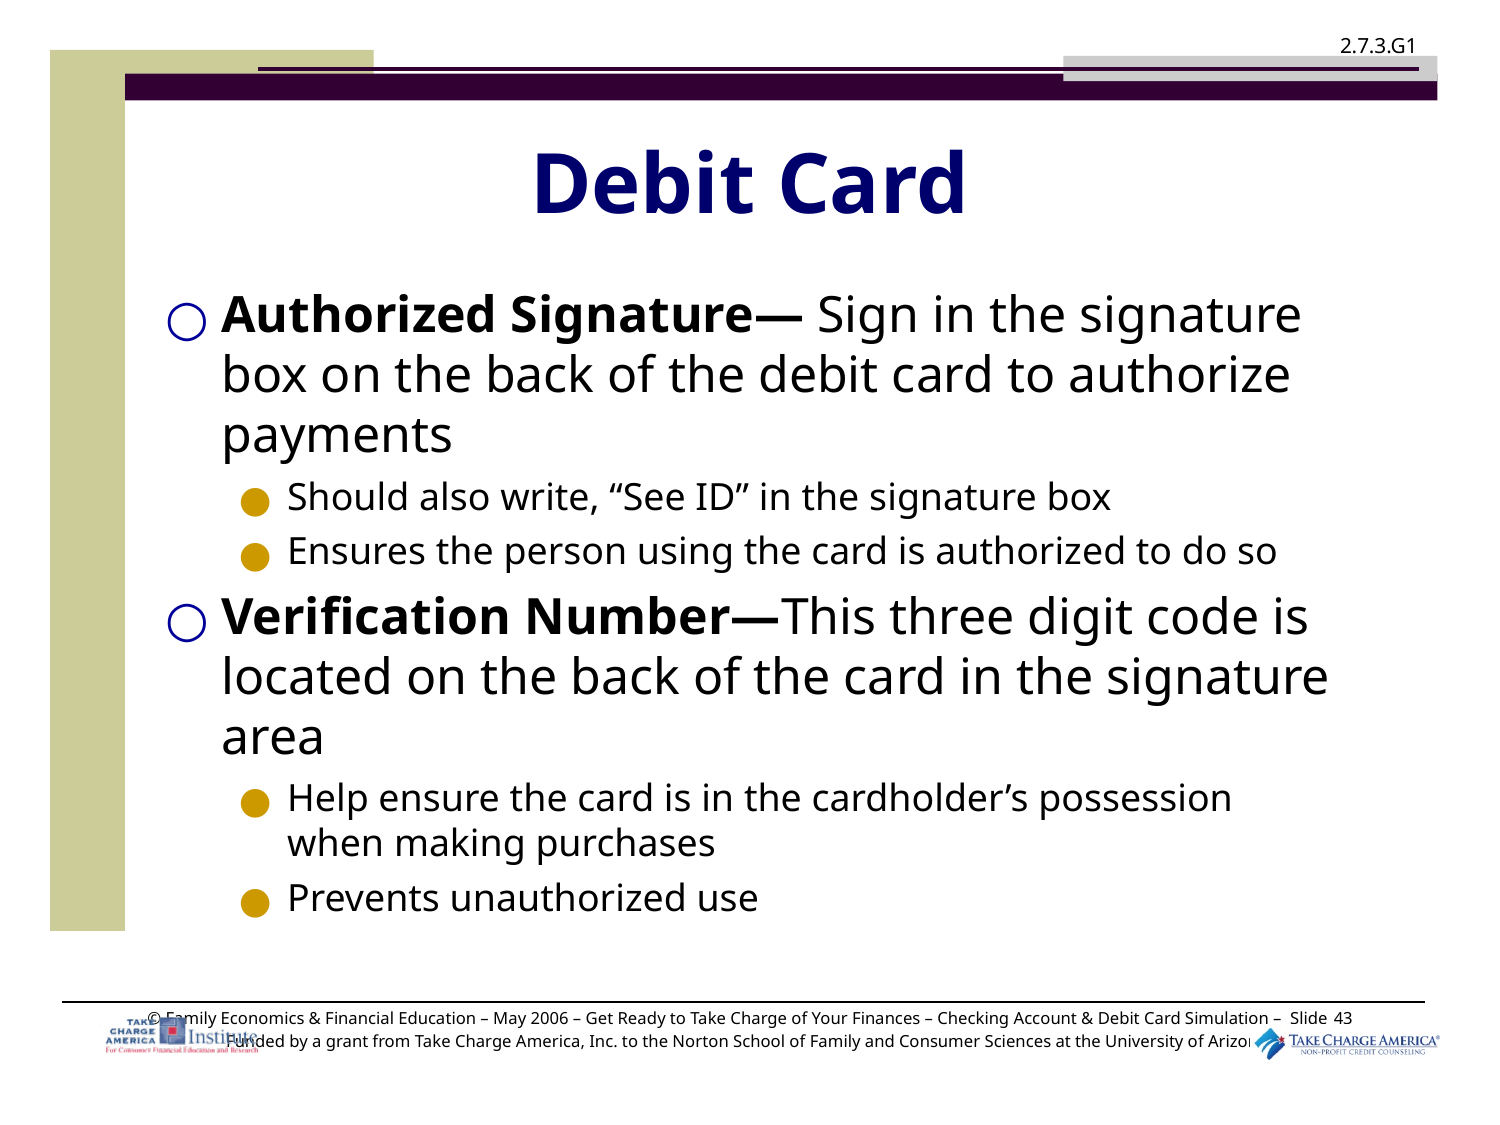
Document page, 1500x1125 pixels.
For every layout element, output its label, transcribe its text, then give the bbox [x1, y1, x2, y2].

list Authorized Signature— Sign in the signature box on the back of the debit card to authorize payments Should also write, “See ID” in the signature box Ensures the person using the card is authorized to do so Verification Number—This three digit code is located on the back of the card in the signature area Help ensure the card is in the cardholder’s possession when making purchases Prevents unauthorized use [150, 275, 1350, 975]
picture [99, 1012, 265, 1063]
title Debit Card [150, 50, 1350, 238]
picture [1250, 1024, 1444, 1063]
